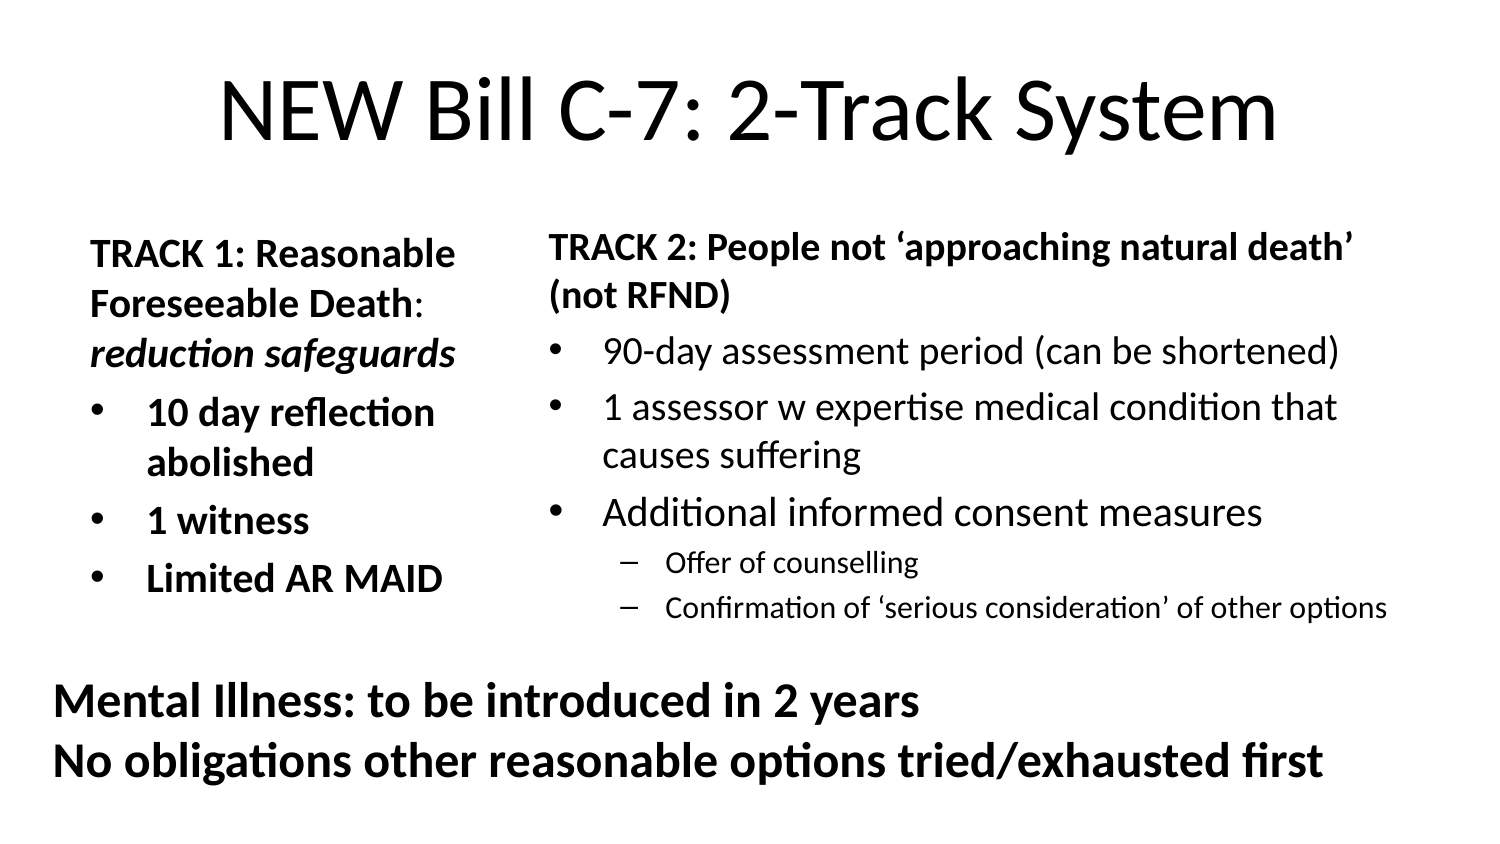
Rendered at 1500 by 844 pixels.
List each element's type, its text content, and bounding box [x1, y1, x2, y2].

list TRACK 2: People not ‘approaching natural death’ (not RFND) 90-day assessment period (can be shortened) 1 assessor w expertise medical condition that causes suffering Additional informed consent measures Offer of counselling Confirmation of ‘serious consideration’ of other options [533, 213, 1425, 678]
list TRACK 1: Reasonable Foreseeable Death: reduction safeguards 10 day reflection abolished 1 witness Limited AR MAID [75, 218, 500, 637]
text_box Mental Illness: to be introduced in 2 years No obligations other reasonable options tried/exhausted first [37, 660, 1411, 796]
title NEW Bill C-7: 2-Track System [75, 33, 1425, 175]
